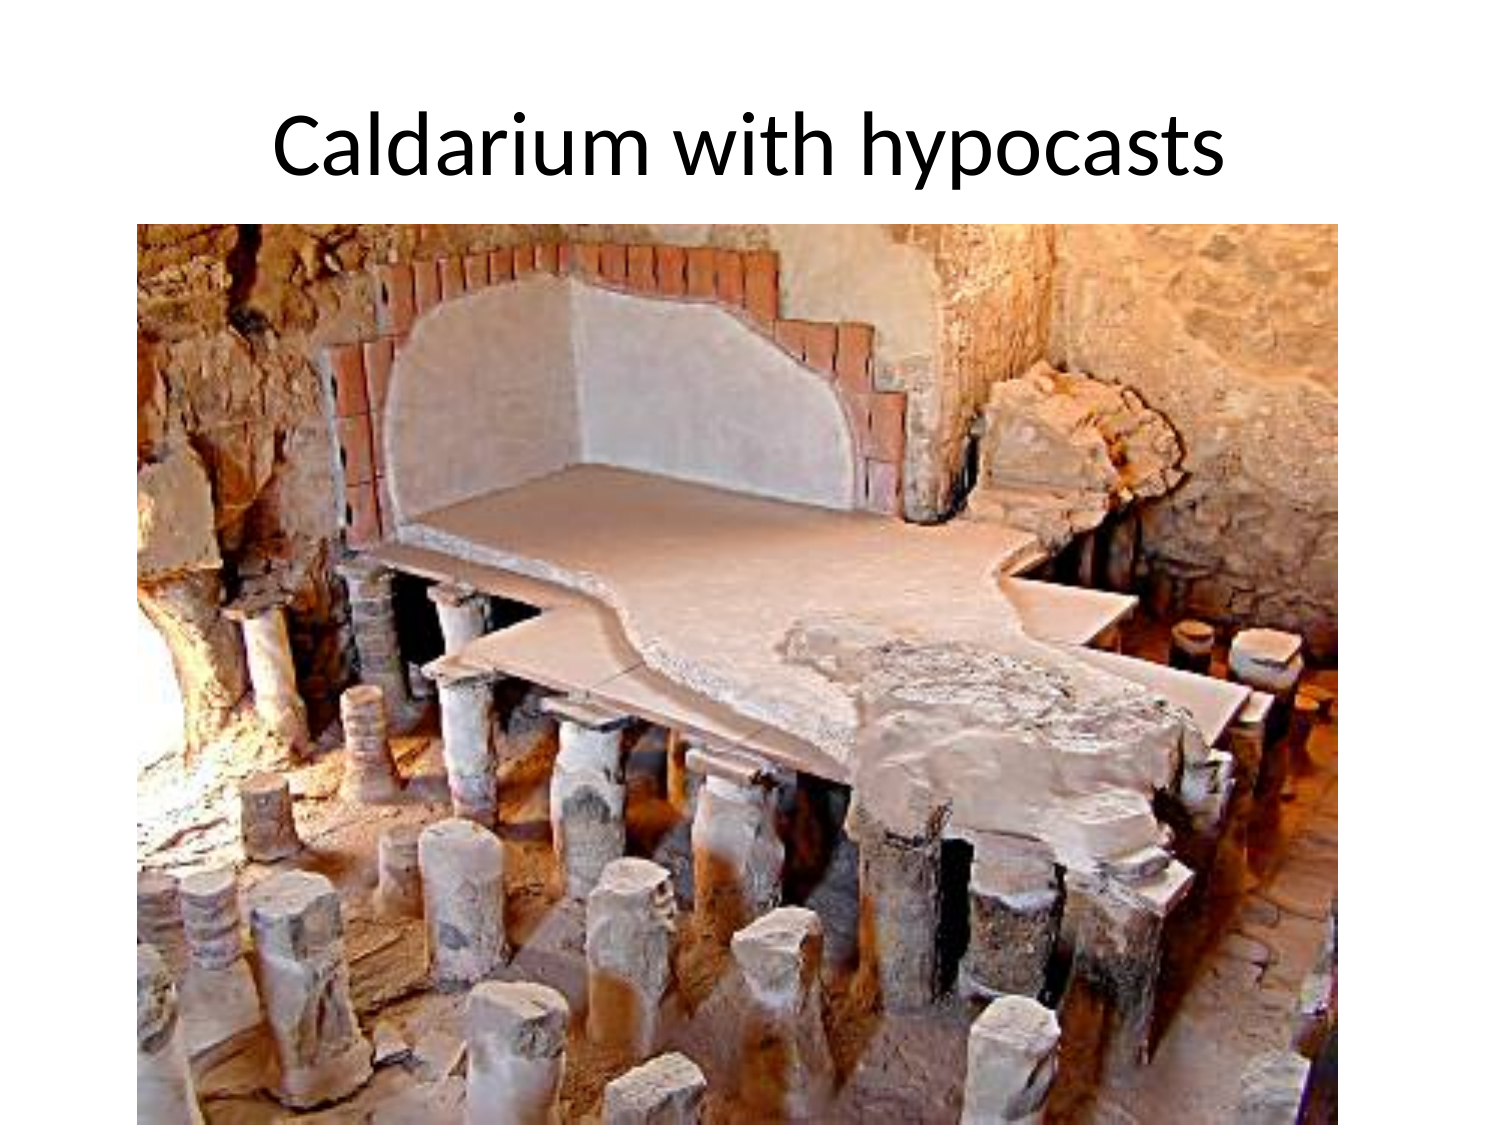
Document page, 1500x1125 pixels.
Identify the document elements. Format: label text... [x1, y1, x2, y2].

picture [137, 224, 1338, 1125]
title Caldarium with hypocasts [75, 45, 1425, 233]
